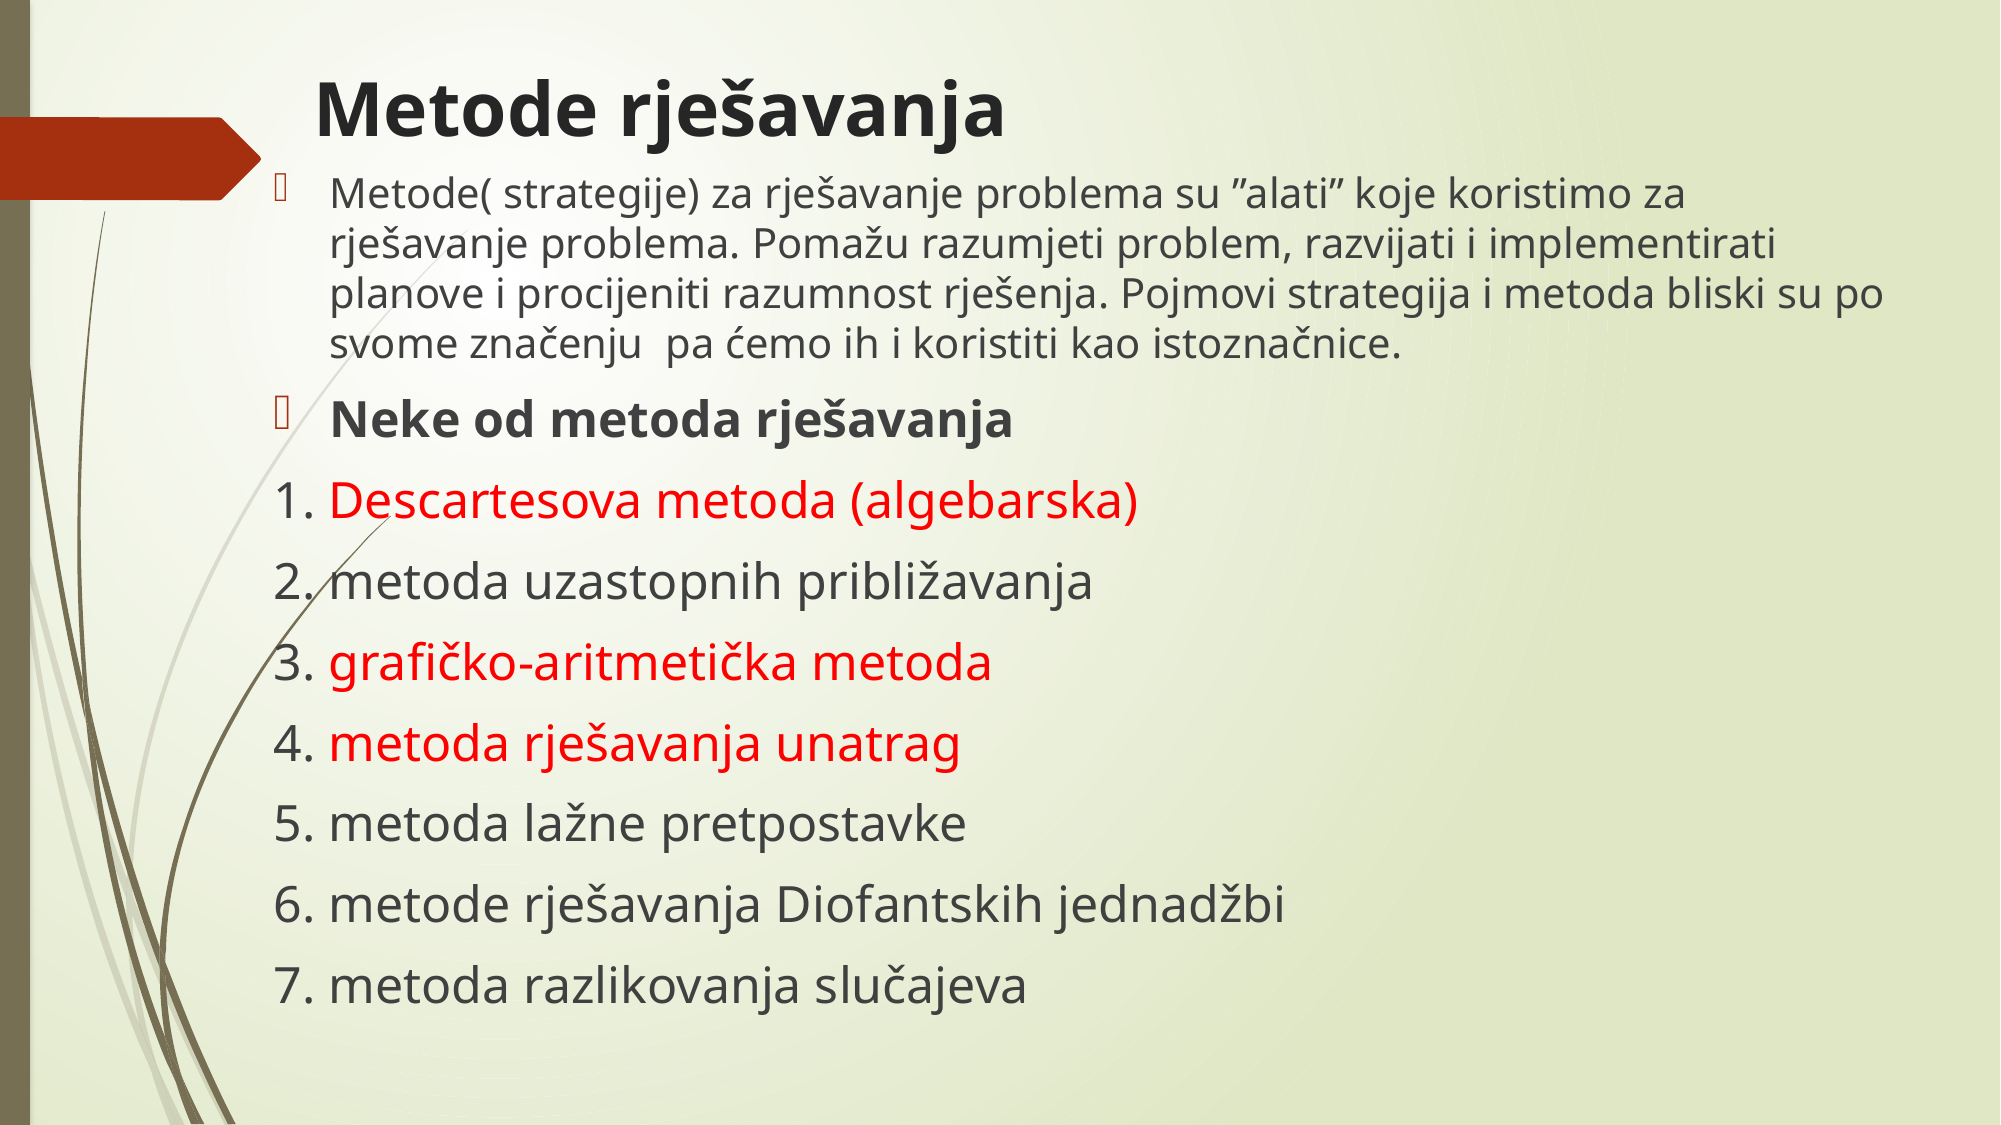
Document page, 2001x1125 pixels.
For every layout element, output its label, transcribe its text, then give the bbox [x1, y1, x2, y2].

list Metode( strategije) za rješavanje problema su ”alati” koje koristimo za rješavanje problema. Pomažu razumjeti problem, razvijati i implementirati planove i procijeniti razumnost rješenja. Pojmovi strategija i metoda bliski su po svome značenju pa ćemo ih i koristiti kao istoznačnice. Neke od metoda rješavanja 1. Descartesova metoda (algebarska) 2. metoda uzastopnih približavanja 3. grafičko-aritmetička metoda 4. metoda rješavanja unatrag 5. metoda lažne pretpostavke 6. metode rješavanja Diofantskih jednadžbi 7. metoda razlikovanja slučajeva [258, 158, 1909, 1072]
title Metode rješavanja [298, 53, 1761, 158]
